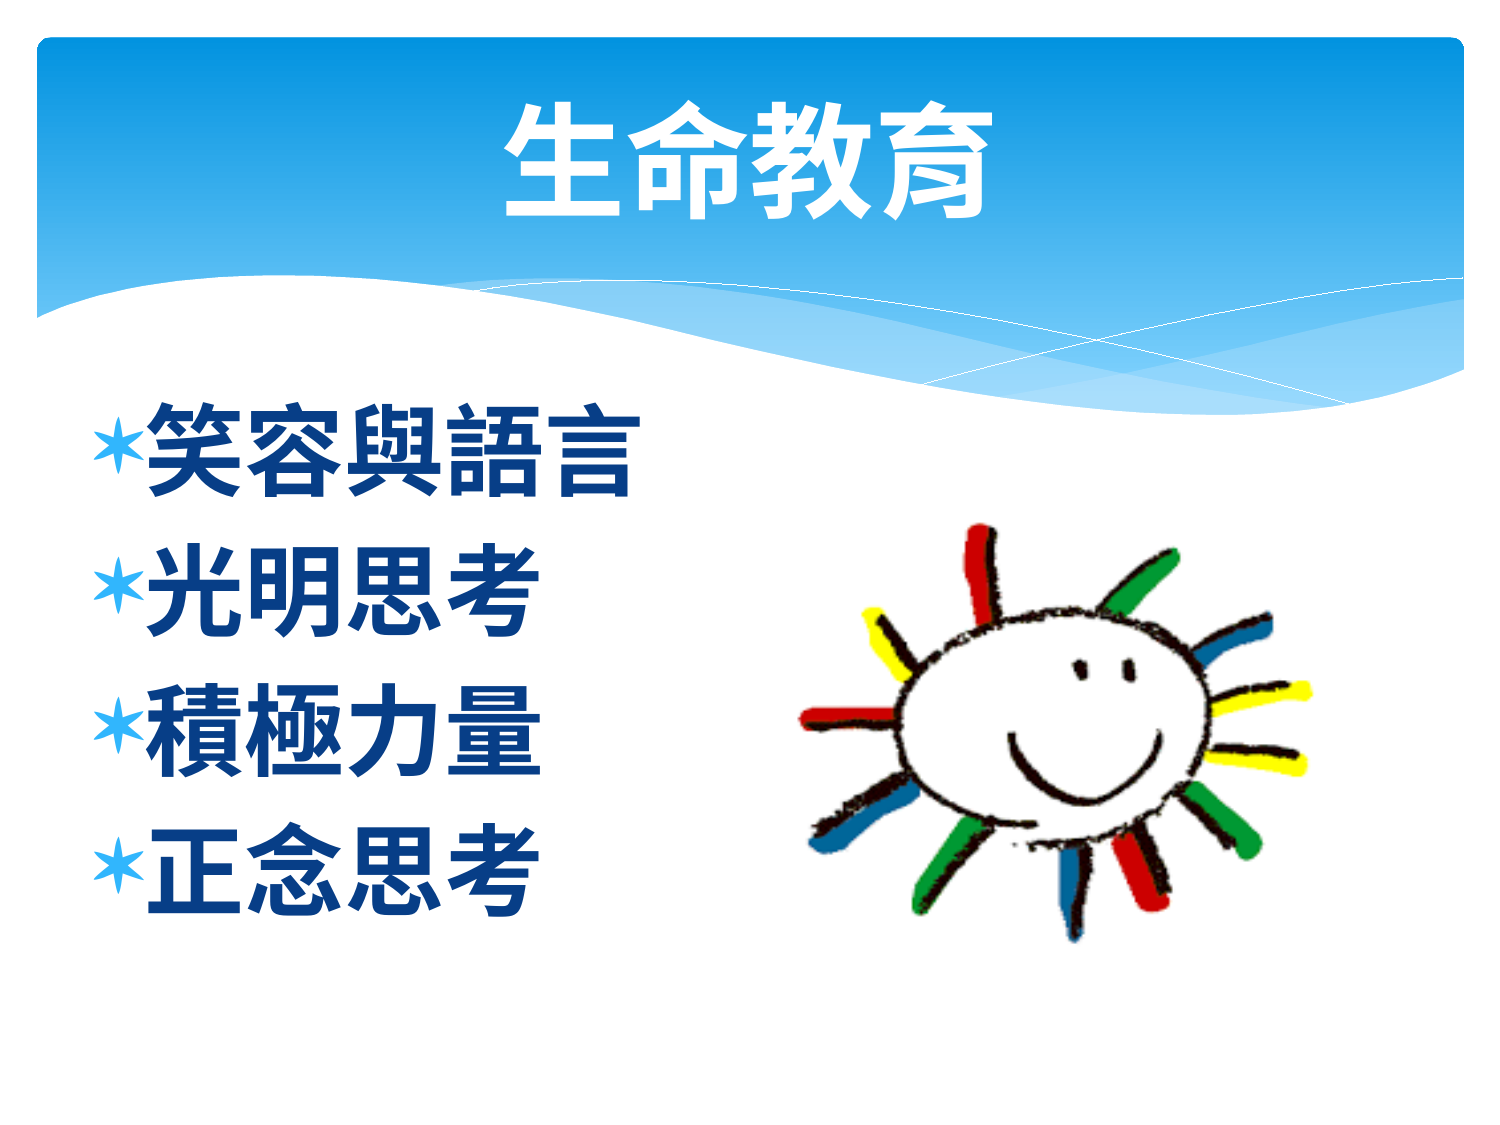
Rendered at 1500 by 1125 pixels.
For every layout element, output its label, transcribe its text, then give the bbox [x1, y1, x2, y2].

title 生命教育 [75, 55, 1425, 261]
picture [758, 478, 1356, 992]
list 笑容與語言 光明思考 積極力量 正念思考 [79, 381, 1295, 948]
